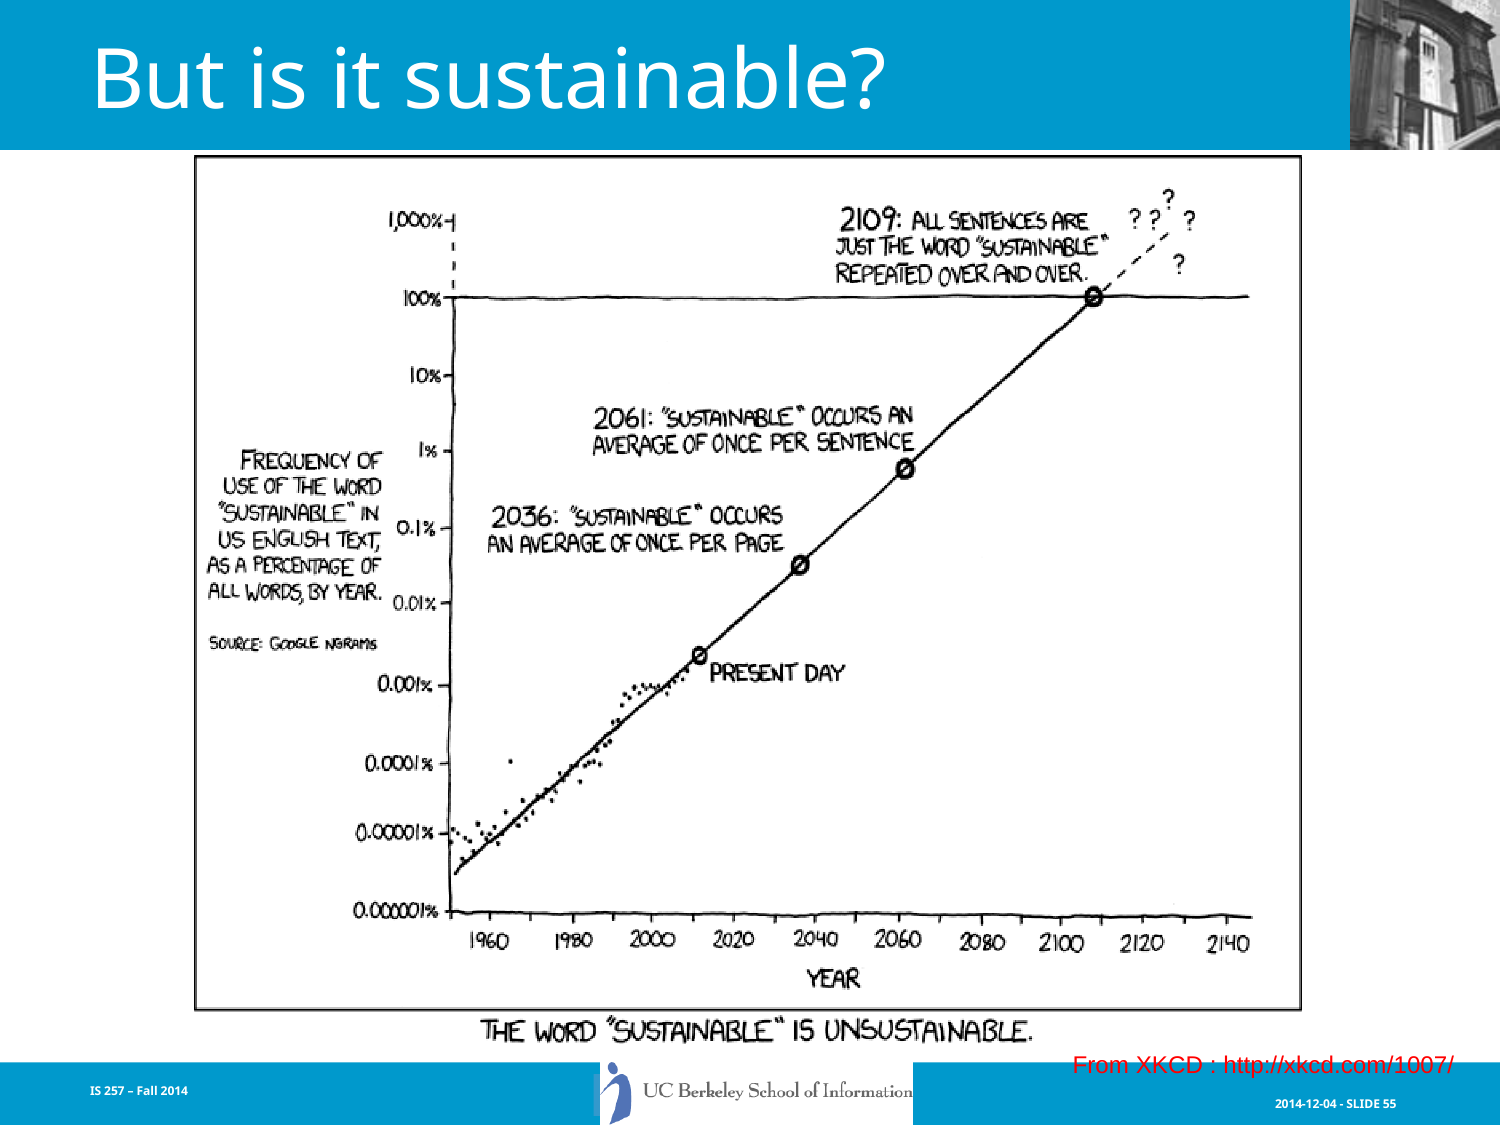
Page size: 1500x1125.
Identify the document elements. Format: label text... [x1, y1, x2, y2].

title But is it sustainable? [75, 0, 1350, 150]
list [187, 149, 1313, 1051]
slide_number IS 257 – Fall 2014 [75, 1062, 388, 1125]
picture [1351, 0, 1500, 150]
text_box From XKCD : http://xkcd.com/1007/ [1057, 1037, 1470, 1103]
picture [594, 1062, 912, 1125]
